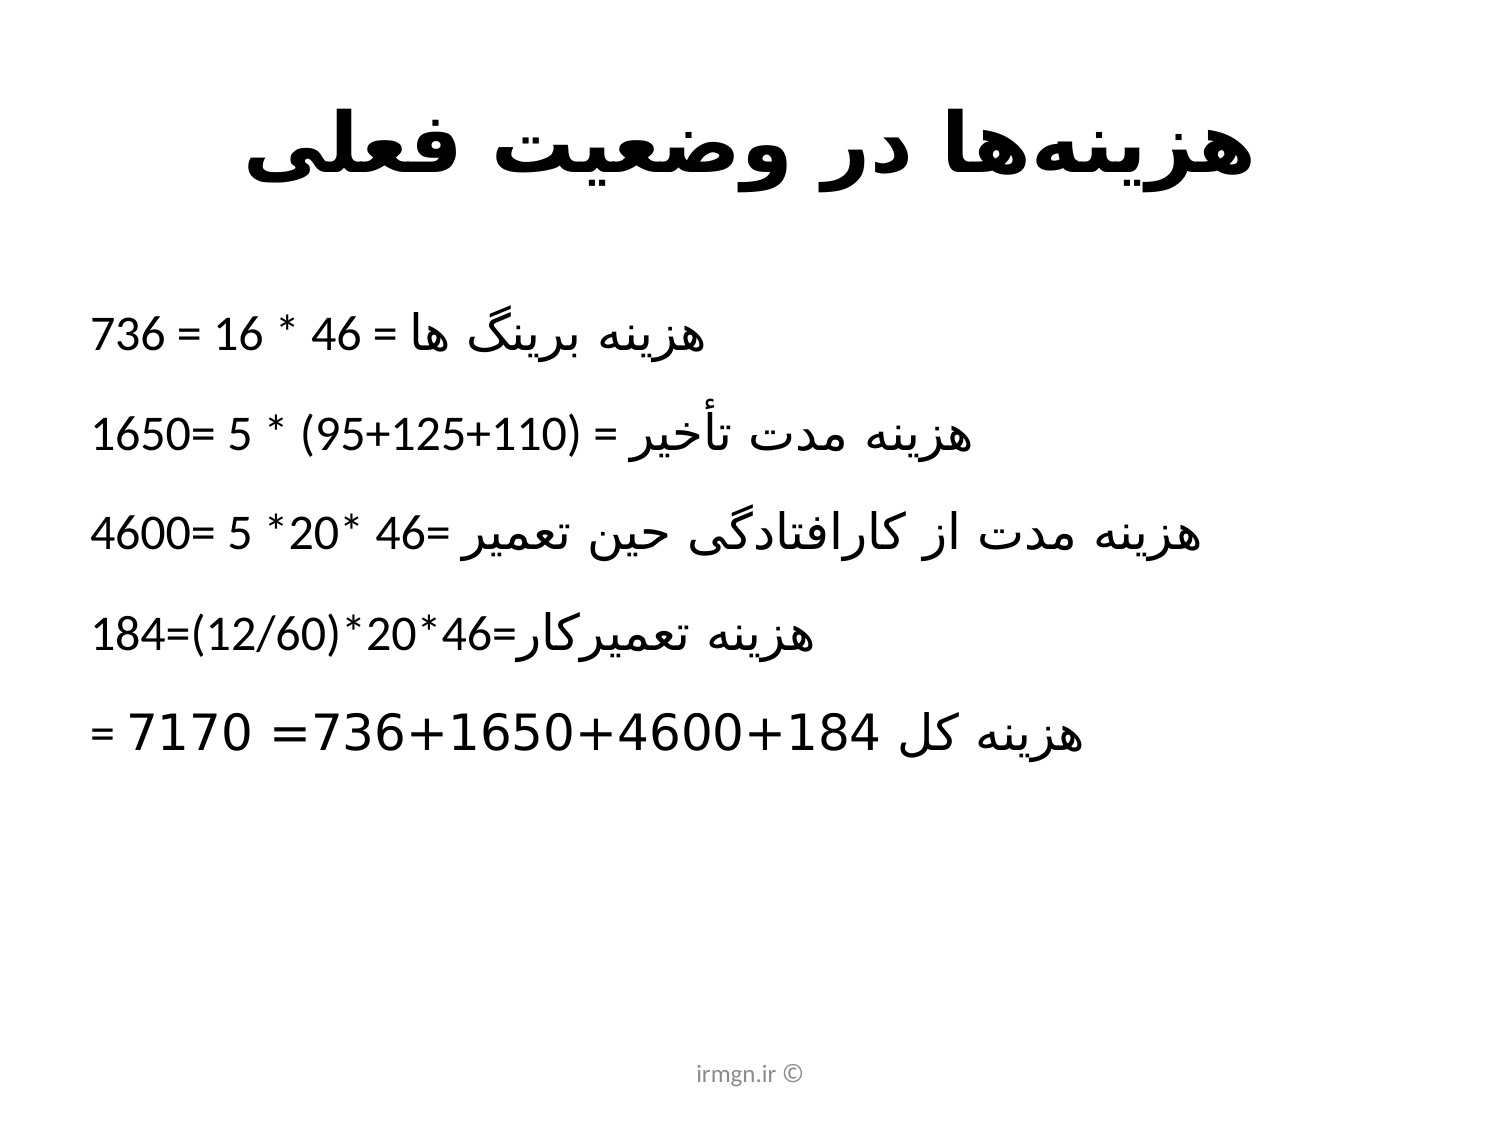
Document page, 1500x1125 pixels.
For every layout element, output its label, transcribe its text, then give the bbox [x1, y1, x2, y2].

title هزینه‌ها در وضعیت فعلی [74, 44, 1426, 233]
footer © irmgn.ir [512, 1042, 988, 1103]
list 736 = 16 * 46 = هزینه برینگ ها 1650= 5 * (95+125+110) = هزینه مدت تأخیر 4600= 5 *20* 46= هزینه مدت از کارافتادگی حین تعمیر 184=(12/60)*20*46=هزینه تعمیرکار = هزینه کل 184+4600+1650+736= 7170 [74, 262, 1426, 1006]
